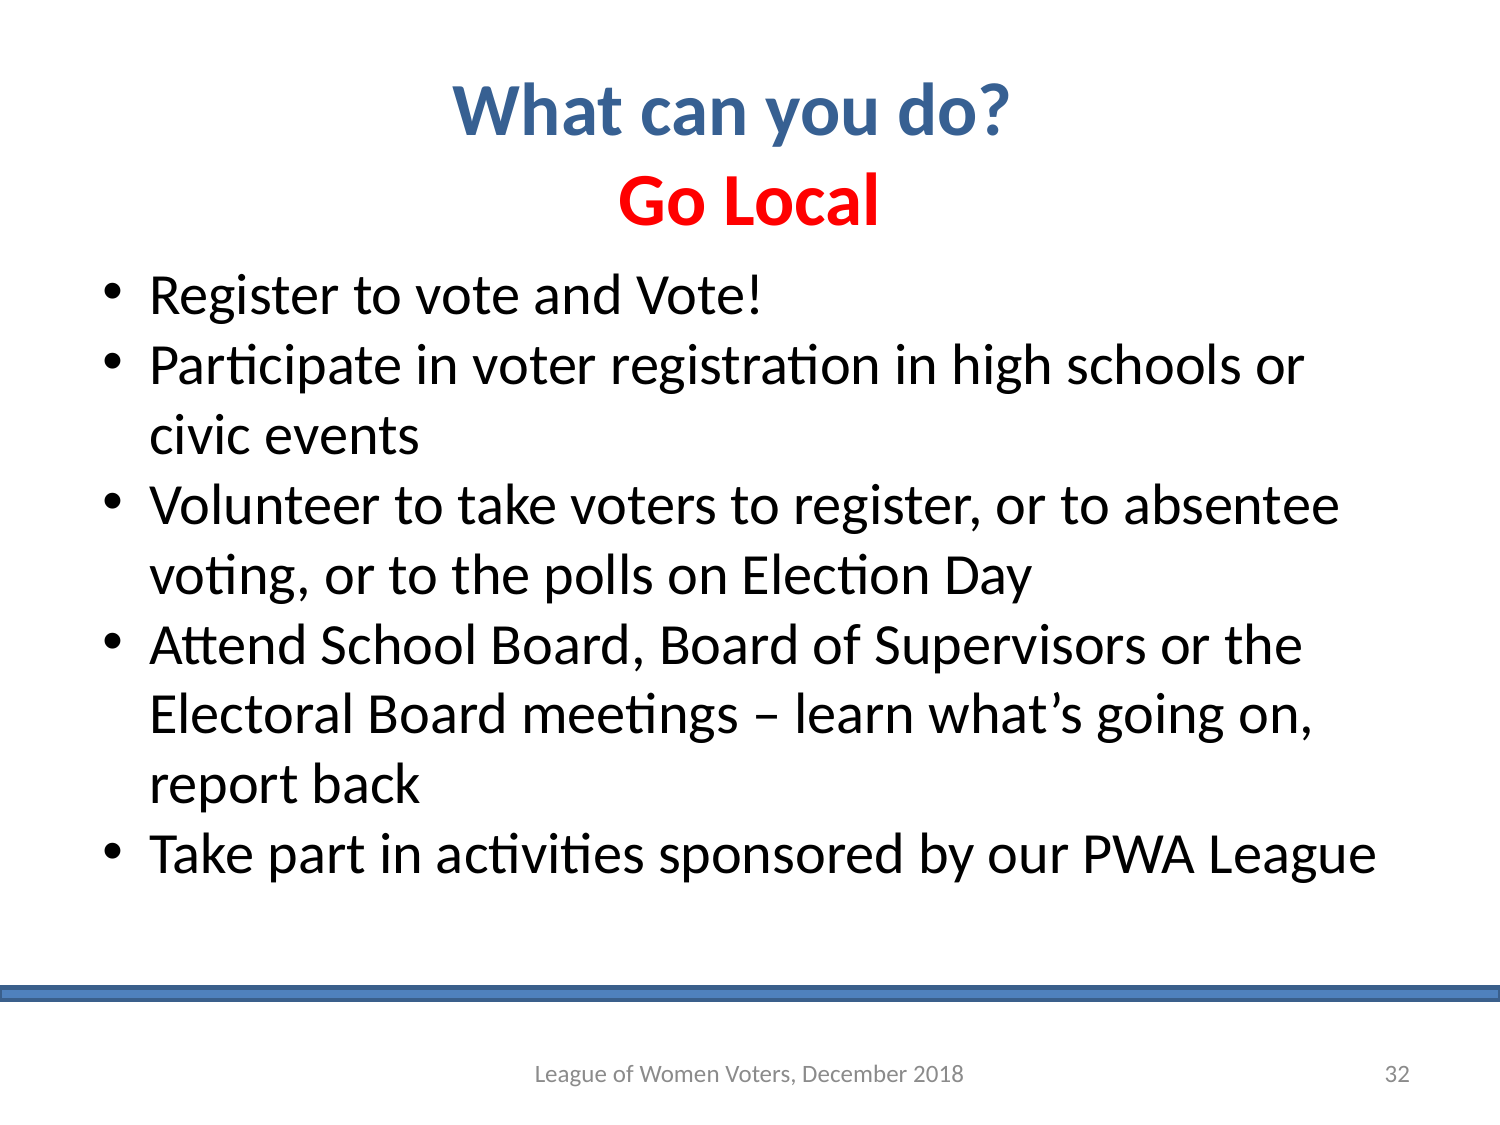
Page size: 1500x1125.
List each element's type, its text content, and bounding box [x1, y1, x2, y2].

slide_number 32 [1074, 1042, 1425, 1103]
footer League of Women Voters, December 2018 [512, 1042, 988, 1103]
text_box [0, 985, 1500, 1002]
text_box What can you do? Go Local Register to vote and Vote! Participate in voter registration in high schools or civic events Volunteer to take voters to register, or to absentee voting, or to the polls on Election Day Attend School Board, Board of Supervisors or the Electoral Board meetings – learn what’s going on, report back Take part in activities sponsored by our PWA League [87, 53, 1413, 893]
